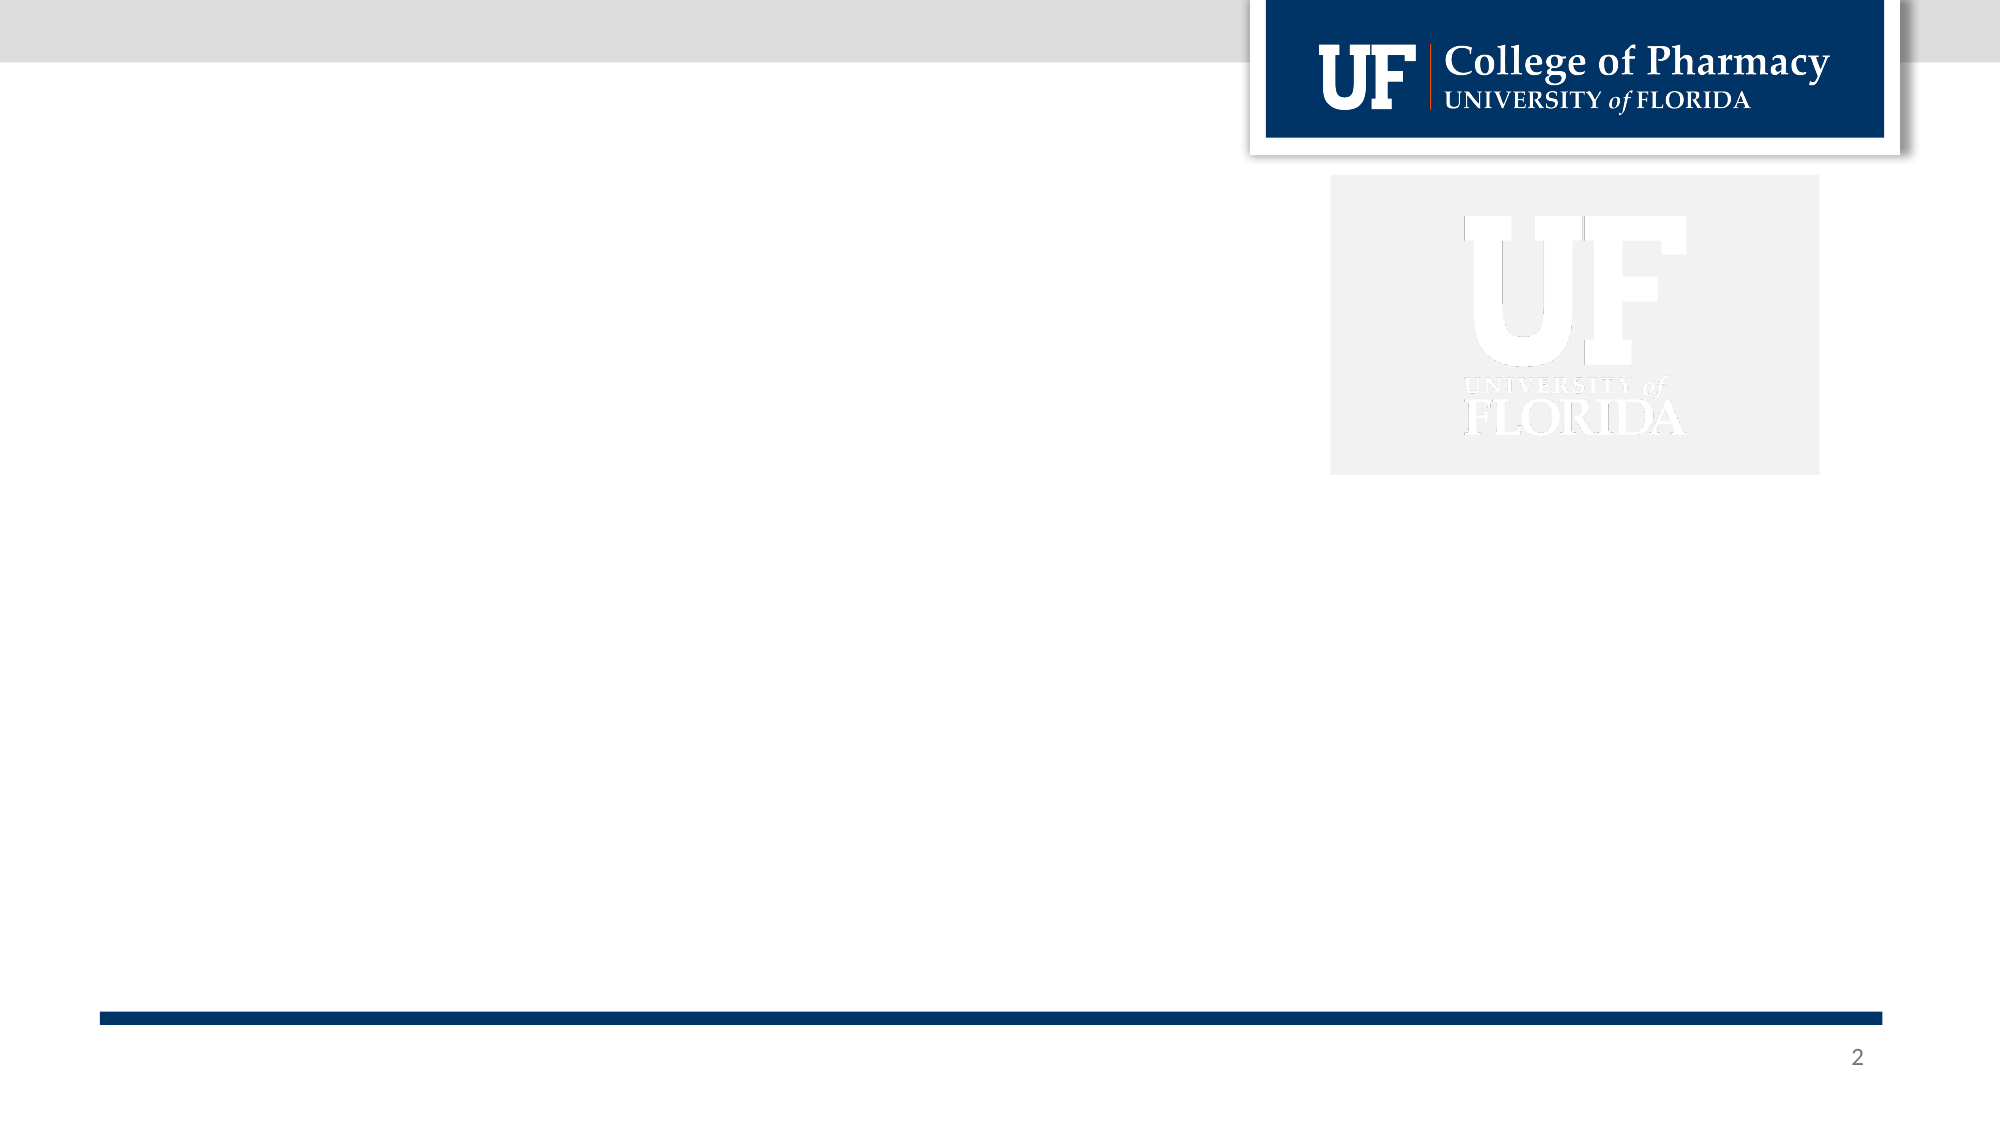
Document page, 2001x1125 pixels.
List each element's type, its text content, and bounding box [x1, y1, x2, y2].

picture [1317, 23, 1841, 130]
slide_number 2 [1412, 1025, 1880, 1086]
picture [1460, 210, 1690, 441]
